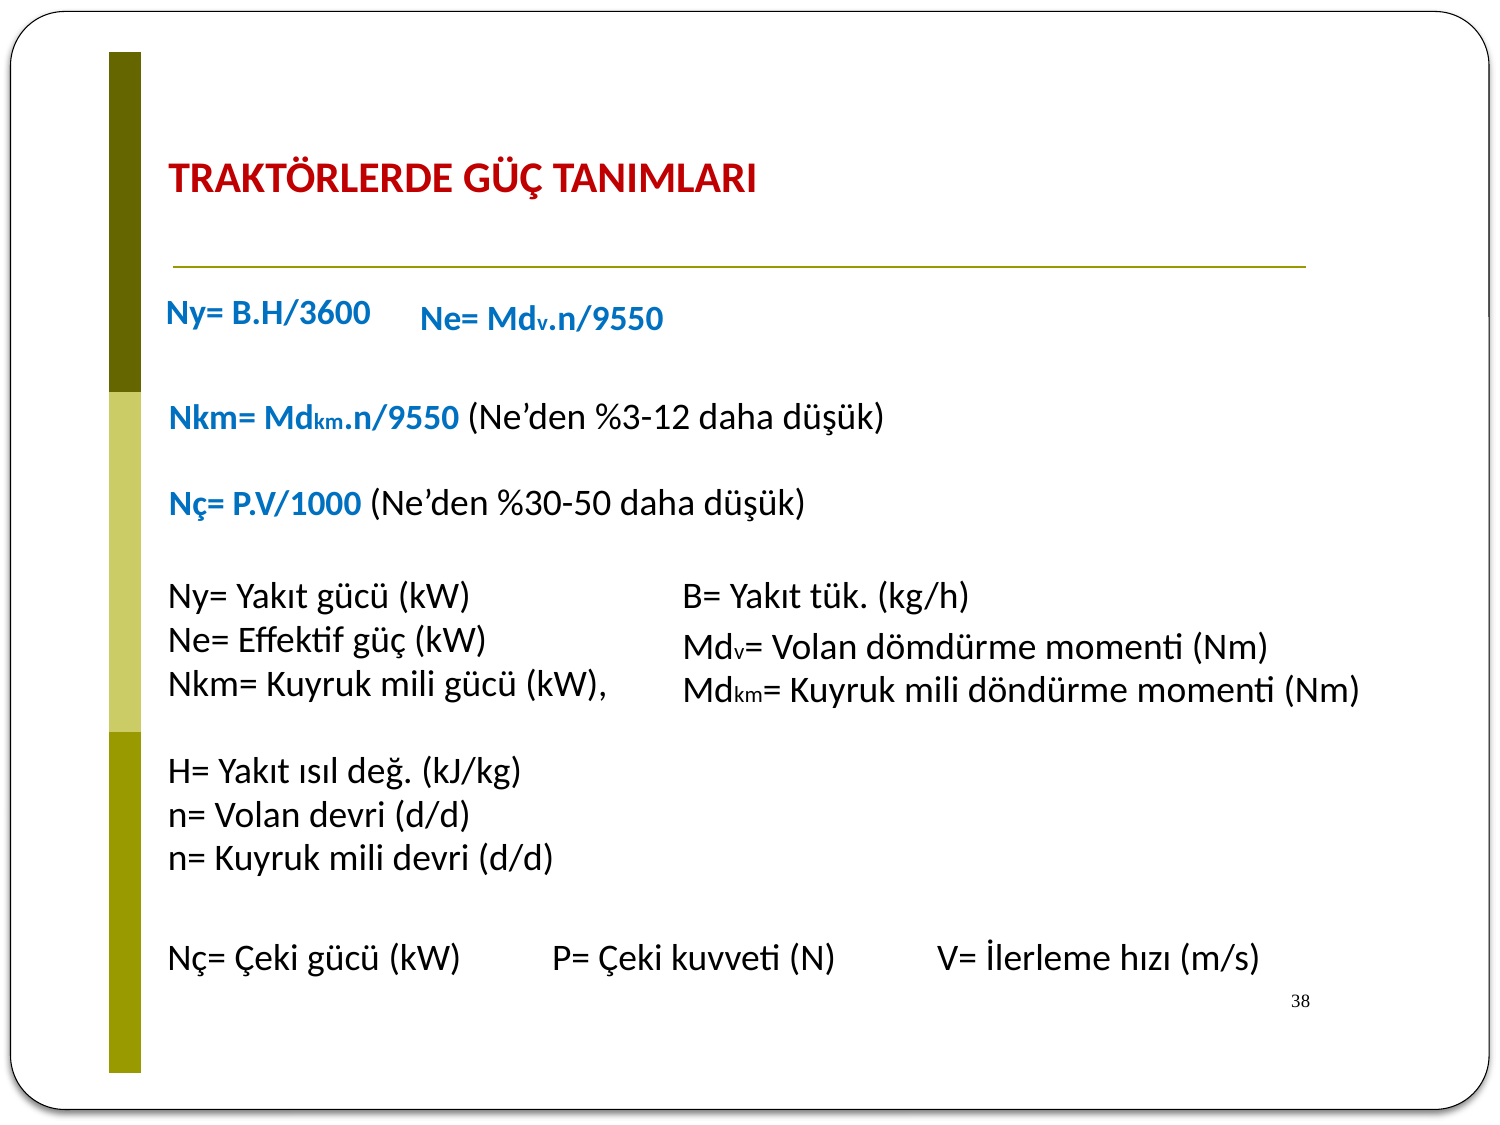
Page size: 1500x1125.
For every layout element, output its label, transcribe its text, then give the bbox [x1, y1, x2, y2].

text_box [108, 391, 142, 731]
text_box 38 [1291, 992, 1311, 1011]
text_box [142, 51, 1392, 1074]
text_box Ne= Mdv.n/9550 [420, 294, 664, 338]
text_box [108, 51, 142, 391]
text_box V= İlerleme hızı (m/s) [937, 944, 1261, 978]
text_box Ny= B.H/3600 [165, 294, 372, 332]
text_box TRAKTÖRLERDE GÜÇ TANIMLARI [168, 157, 759, 201]
text_box [108, 731, 142, 1074]
text_box Ny= Yakıt gücü (kW) Ne= Effektif güç (kW) Nkm= Kuyruk mili gücü (kW), H= Yakıt ısıl değ. (kJ/kg) n= Volan devri (d/d) n= Kuyruk mili devri (d/d) [168, 583, 609, 879]
text_box Nkm= Mdkm.n/9550 (Ne’den %3-12 daha düşük) Nç= P.V/1000 (Ne’den %30-50 daha düşük) [168, 394, 886, 523]
text_box P= Çeki kuvveti (N) [551, 944, 837, 1010]
text_box B= Yakıt tük. (kg/h) Mdv= Volan dömdürme momenti (Nm) Mdkm= Kuyruk mili döndürme momenti (Nm) [682, 583, 1362, 711]
text_box Nç= Çeki gücü (kW) [167, 944, 462, 978]
